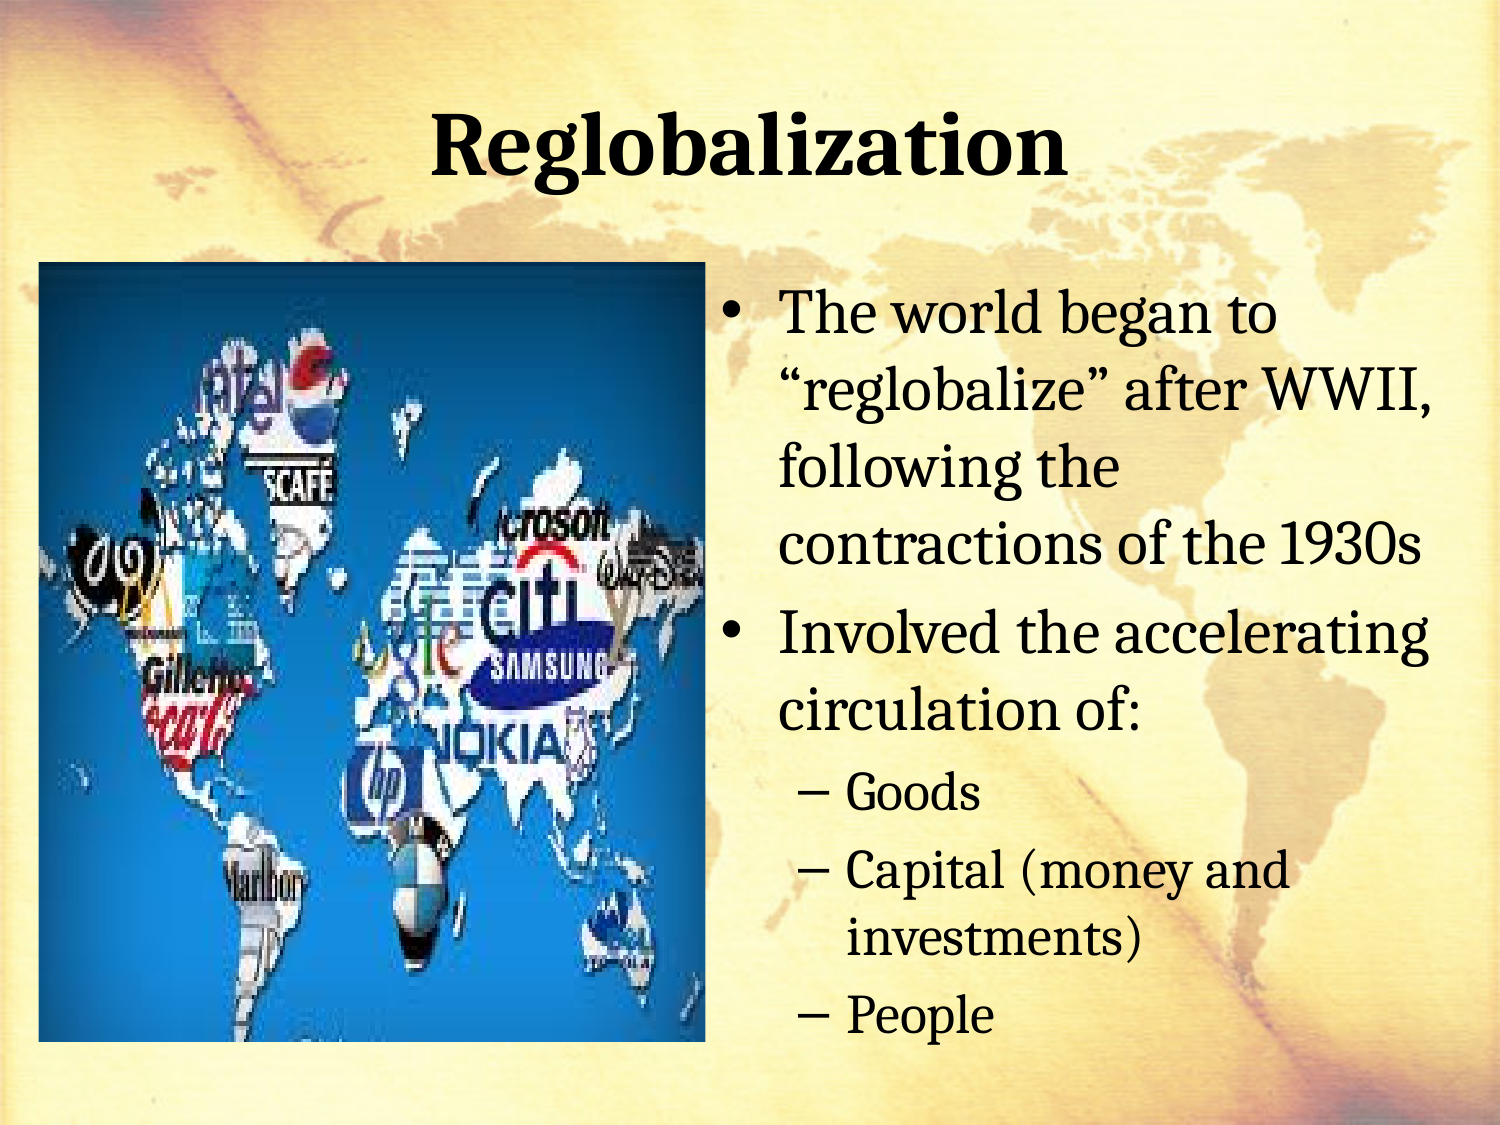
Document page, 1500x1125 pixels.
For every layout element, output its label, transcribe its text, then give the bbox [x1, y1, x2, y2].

title Reglobalization [75, 45, 1425, 233]
list The world began to “reglobalize” after WWII, following the contractions of the 1930s Involved the accelerating circulation of: Goods Capital (money and investments) People [705, 262, 1453, 1075]
picture [38, 262, 706, 1042]
